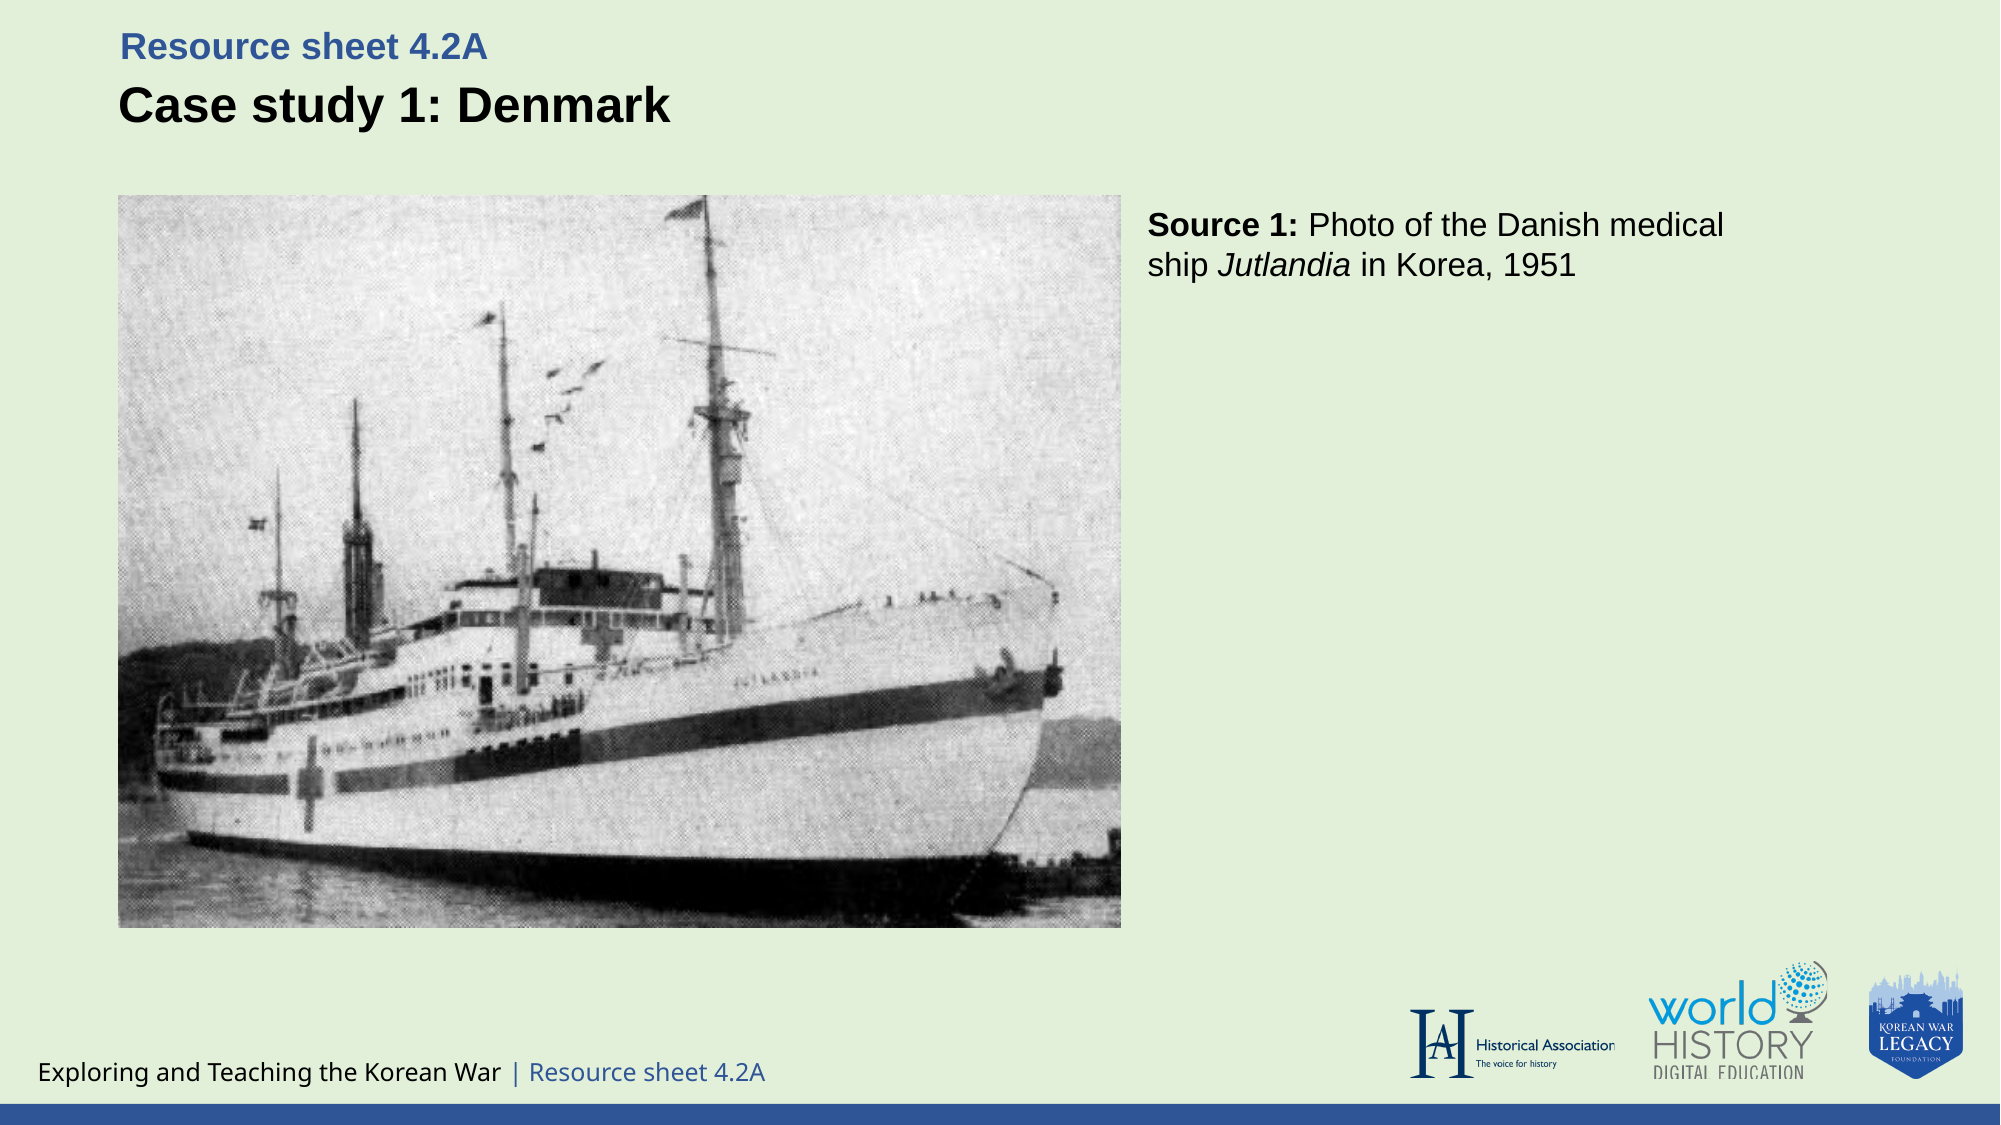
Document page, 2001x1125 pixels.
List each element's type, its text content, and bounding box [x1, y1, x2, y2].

picture [118, 195, 1121, 928]
text_box Resource sheet 4.2A [120, 14, 504, 75]
text_box Case study 1: Denmark [117, 79, 2000, 157]
text_box Source 1: Photo of the Danish medical ship Jutlandia in Korea, 1951 [1132, 195, 1764, 291]
picture [1869, 965, 1963, 1079]
